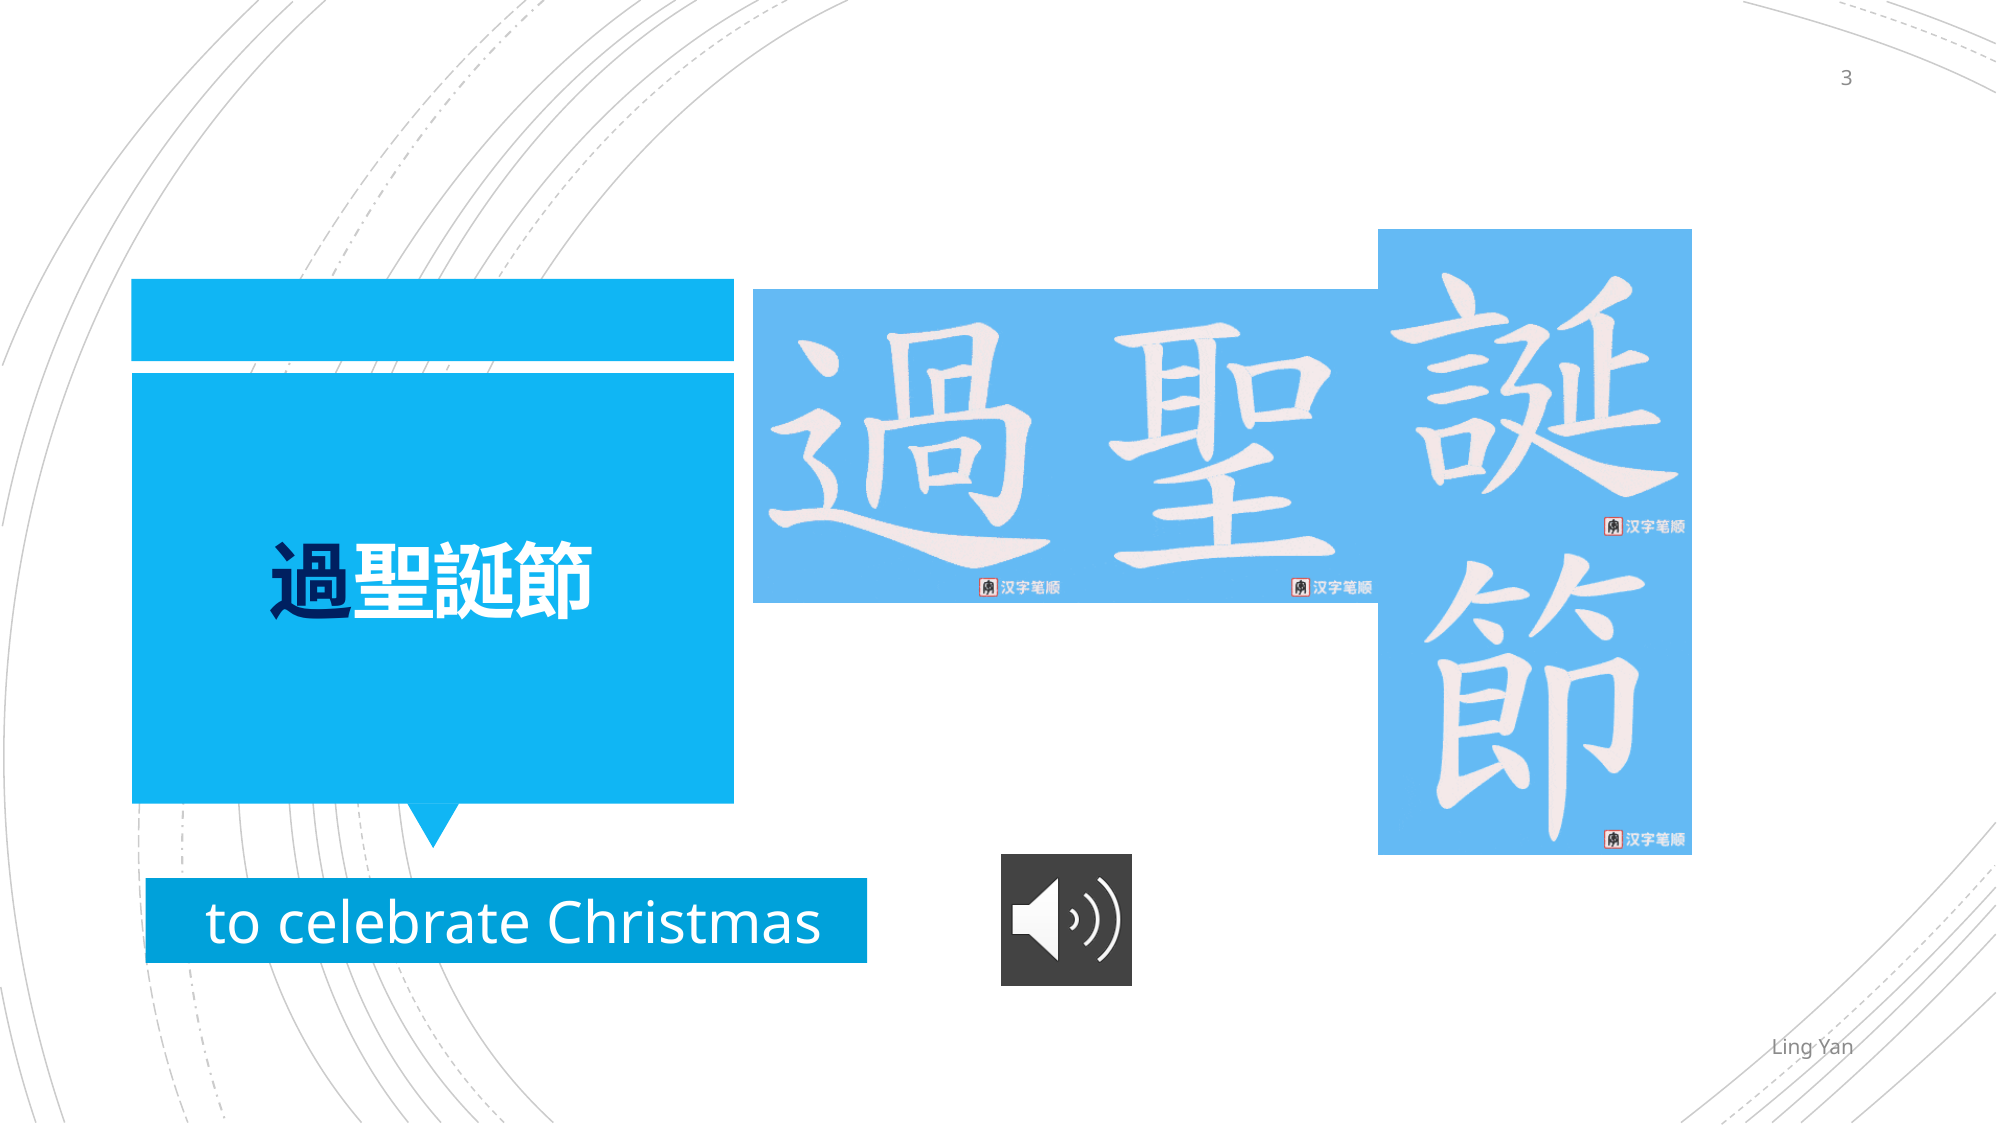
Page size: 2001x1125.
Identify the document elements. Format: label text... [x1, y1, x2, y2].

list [753, 289, 1065, 603]
title 過聖誕節 [145, 385, 720, 789]
picture [999, 852, 1134, 987]
text_box to celebrate Christmas [145, 878, 868, 963]
slide_number 3 [1717, 52, 1868, 105]
footer Ling Yan [131, 1021, 1869, 1074]
picture [1065, 228, 1692, 855]
